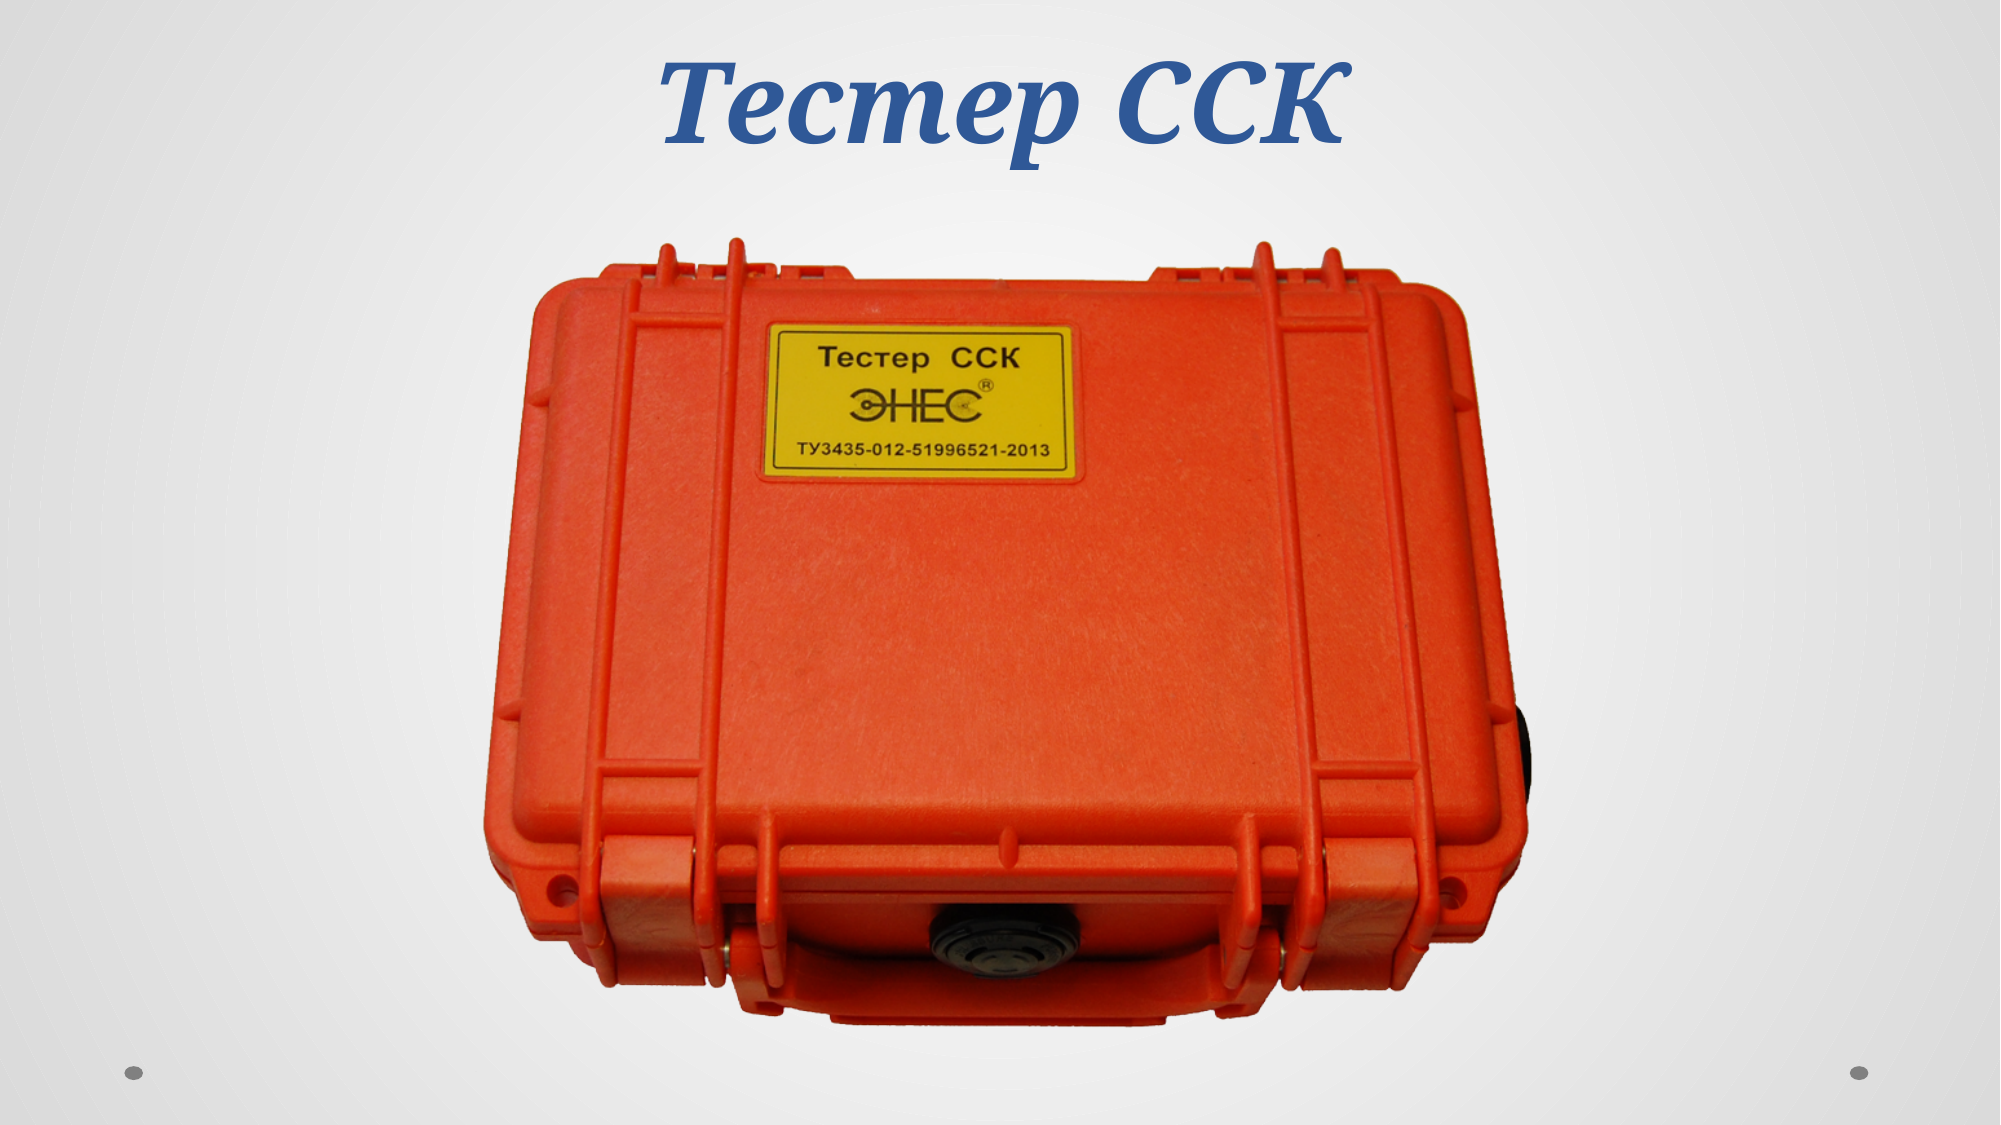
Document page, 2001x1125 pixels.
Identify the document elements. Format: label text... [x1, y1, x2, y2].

picture [427, 195, 1573, 1083]
title Тестер ССК [362, 99, 1638, 374]
